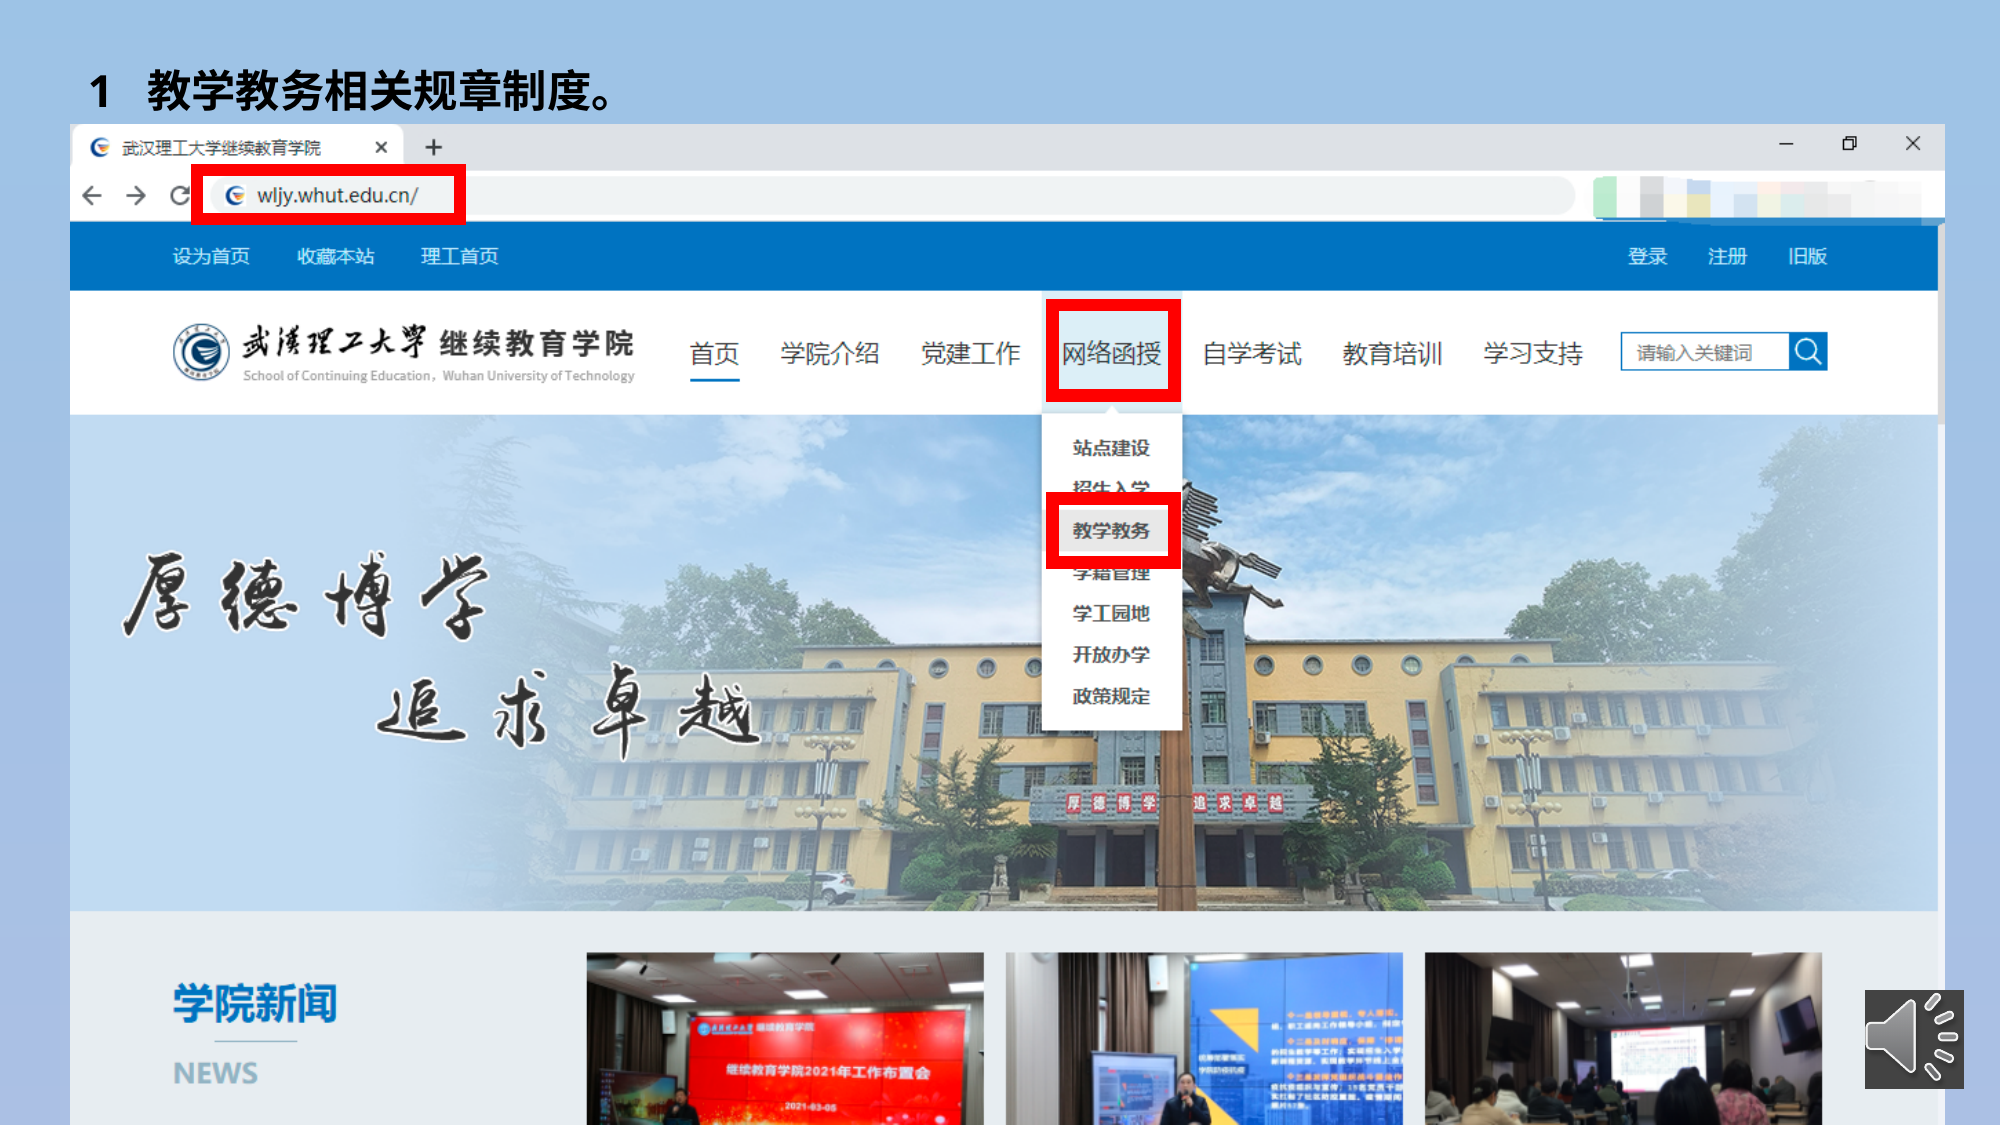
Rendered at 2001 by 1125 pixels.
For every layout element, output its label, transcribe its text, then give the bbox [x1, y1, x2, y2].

text_box 1 教学教务相关规章制度。 [72, 55, 1664, 124]
picture [70, 124, 1965, 1125]
